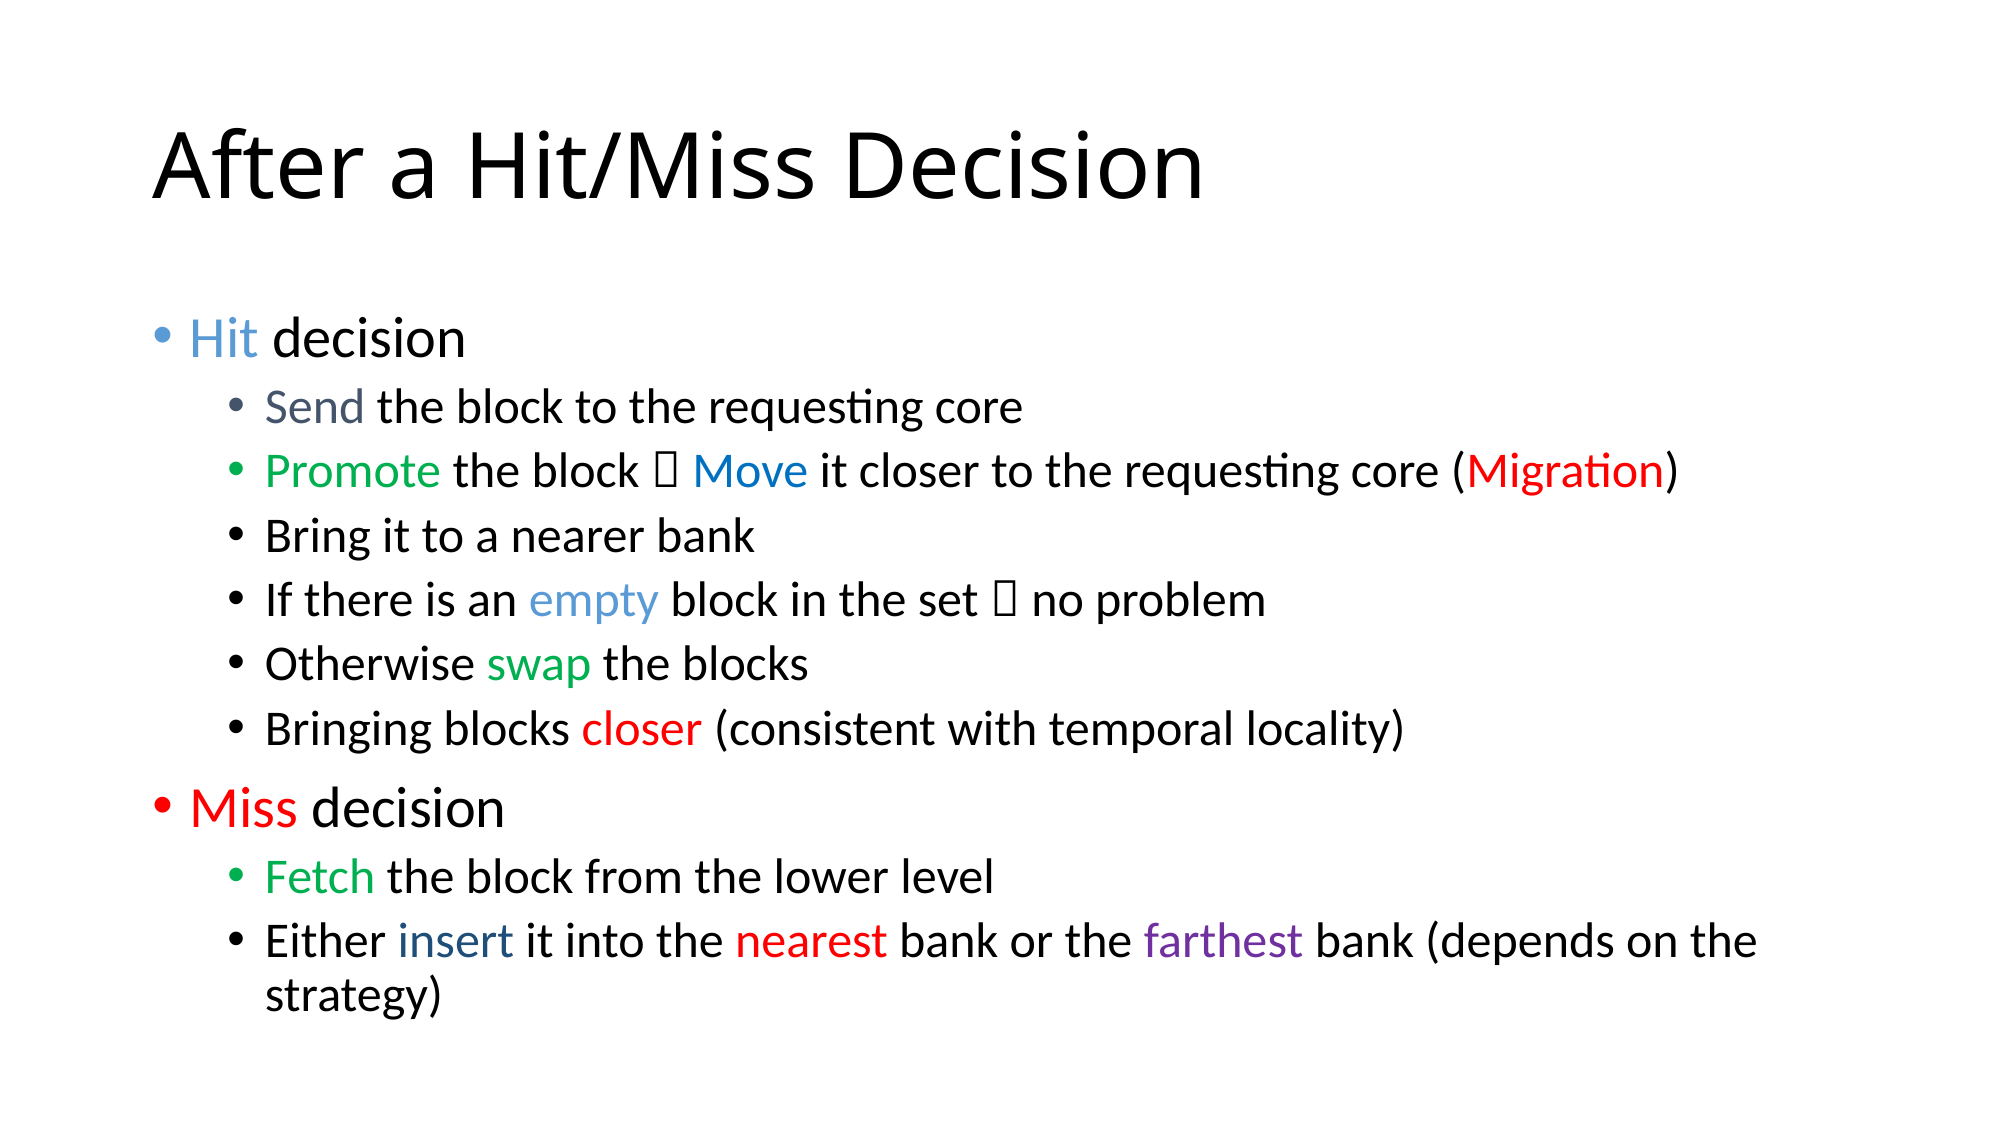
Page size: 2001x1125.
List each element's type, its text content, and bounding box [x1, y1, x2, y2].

title After a Hit/Miss Decision [137, 59, 1863, 278]
list Hit decision Send the block to the requesting core Promote the block  Move it closer to the requesting core (Migration) Bring it to a nearer bank If there is an empty block in the set  no problem Otherwise swap the blocks Bringing blocks closer (consistent with temporal locality) Miss decision Fetch the block from the lower level Either insert it into the nearest bank or the farthest bank (depends on the strategy) [137, 299, 1863, 1082]
